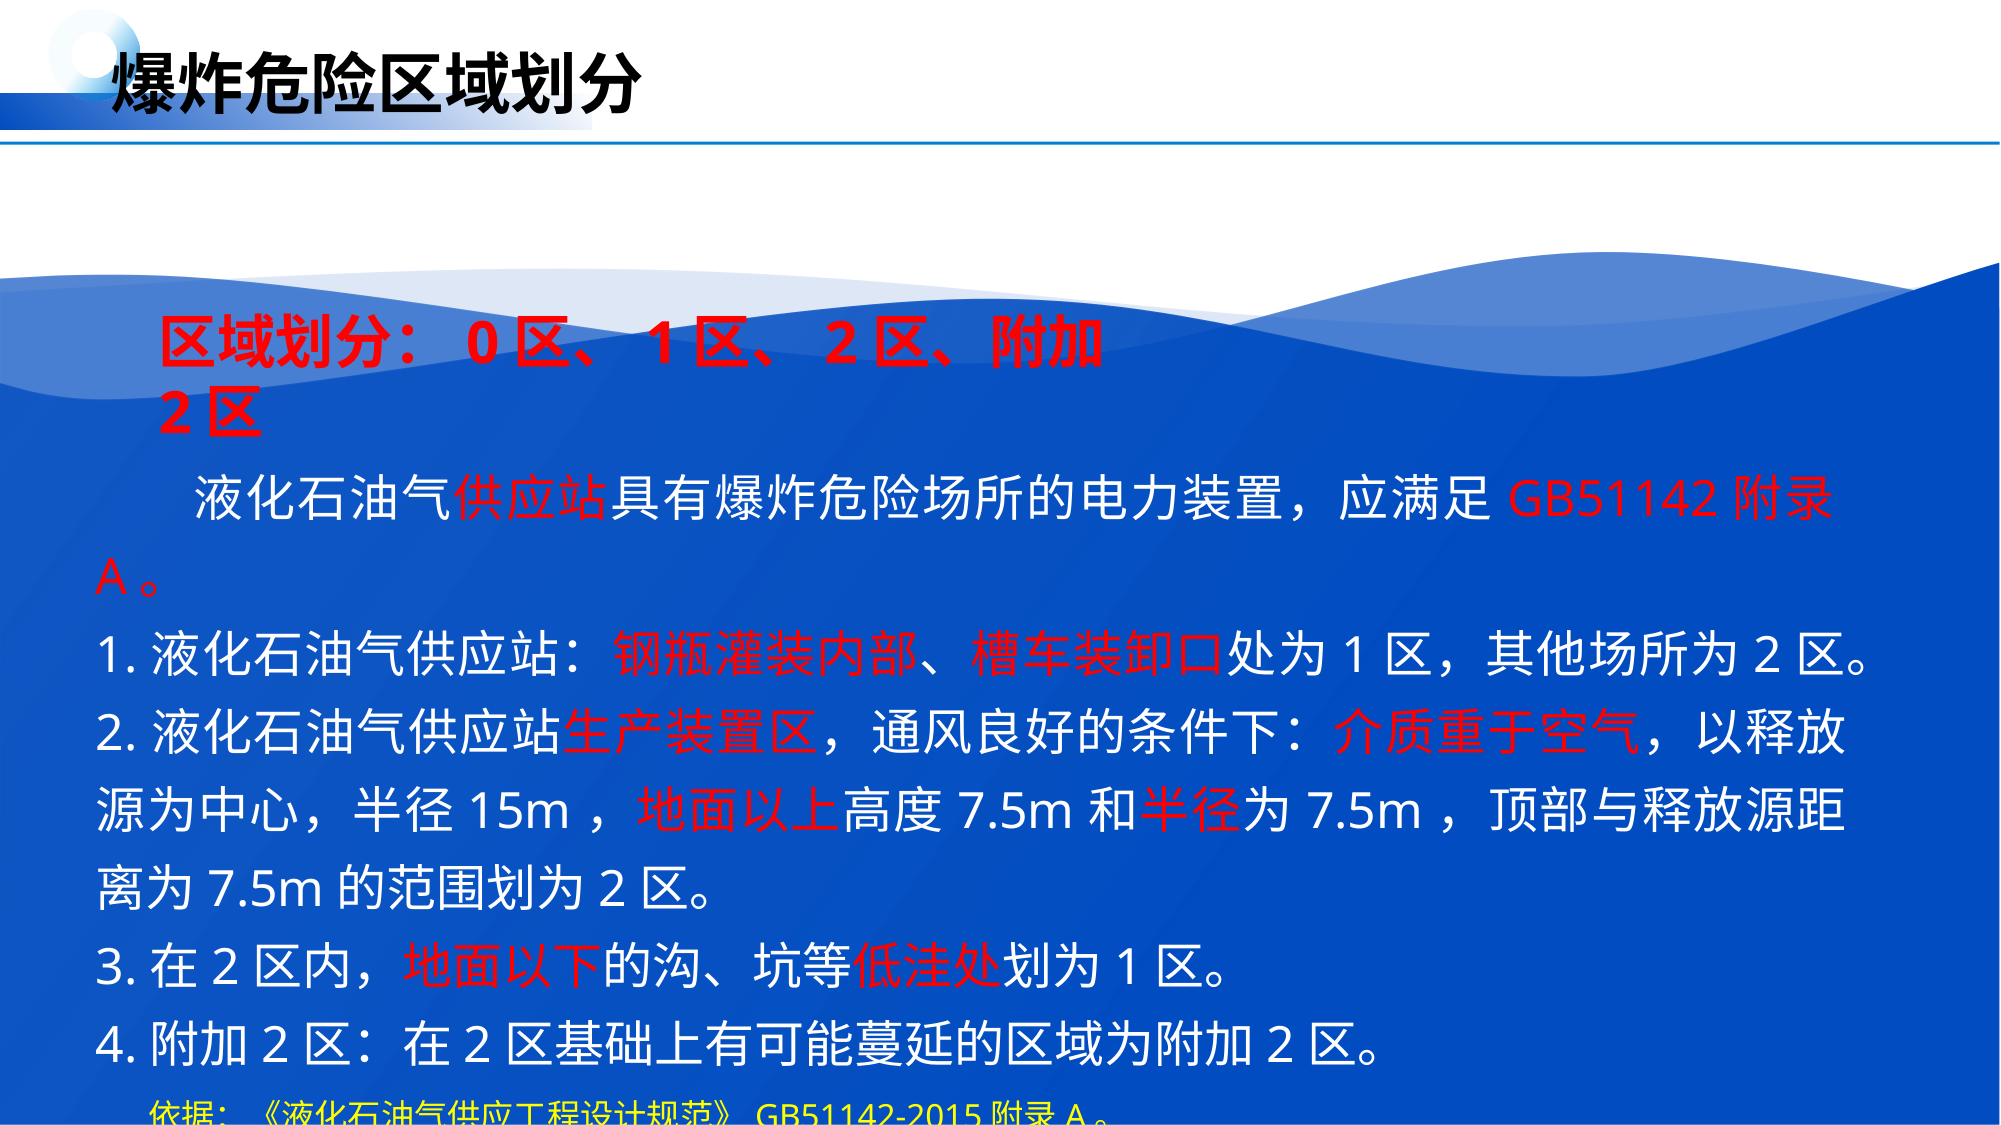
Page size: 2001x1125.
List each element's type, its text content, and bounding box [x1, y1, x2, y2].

text_box 爆炸危险区域划分 [95, 34, 1761, 130]
text_box [0, 93, 95, 130]
text_box [41, 1, 147, 101]
picture [0, 252, 2000, 1125]
